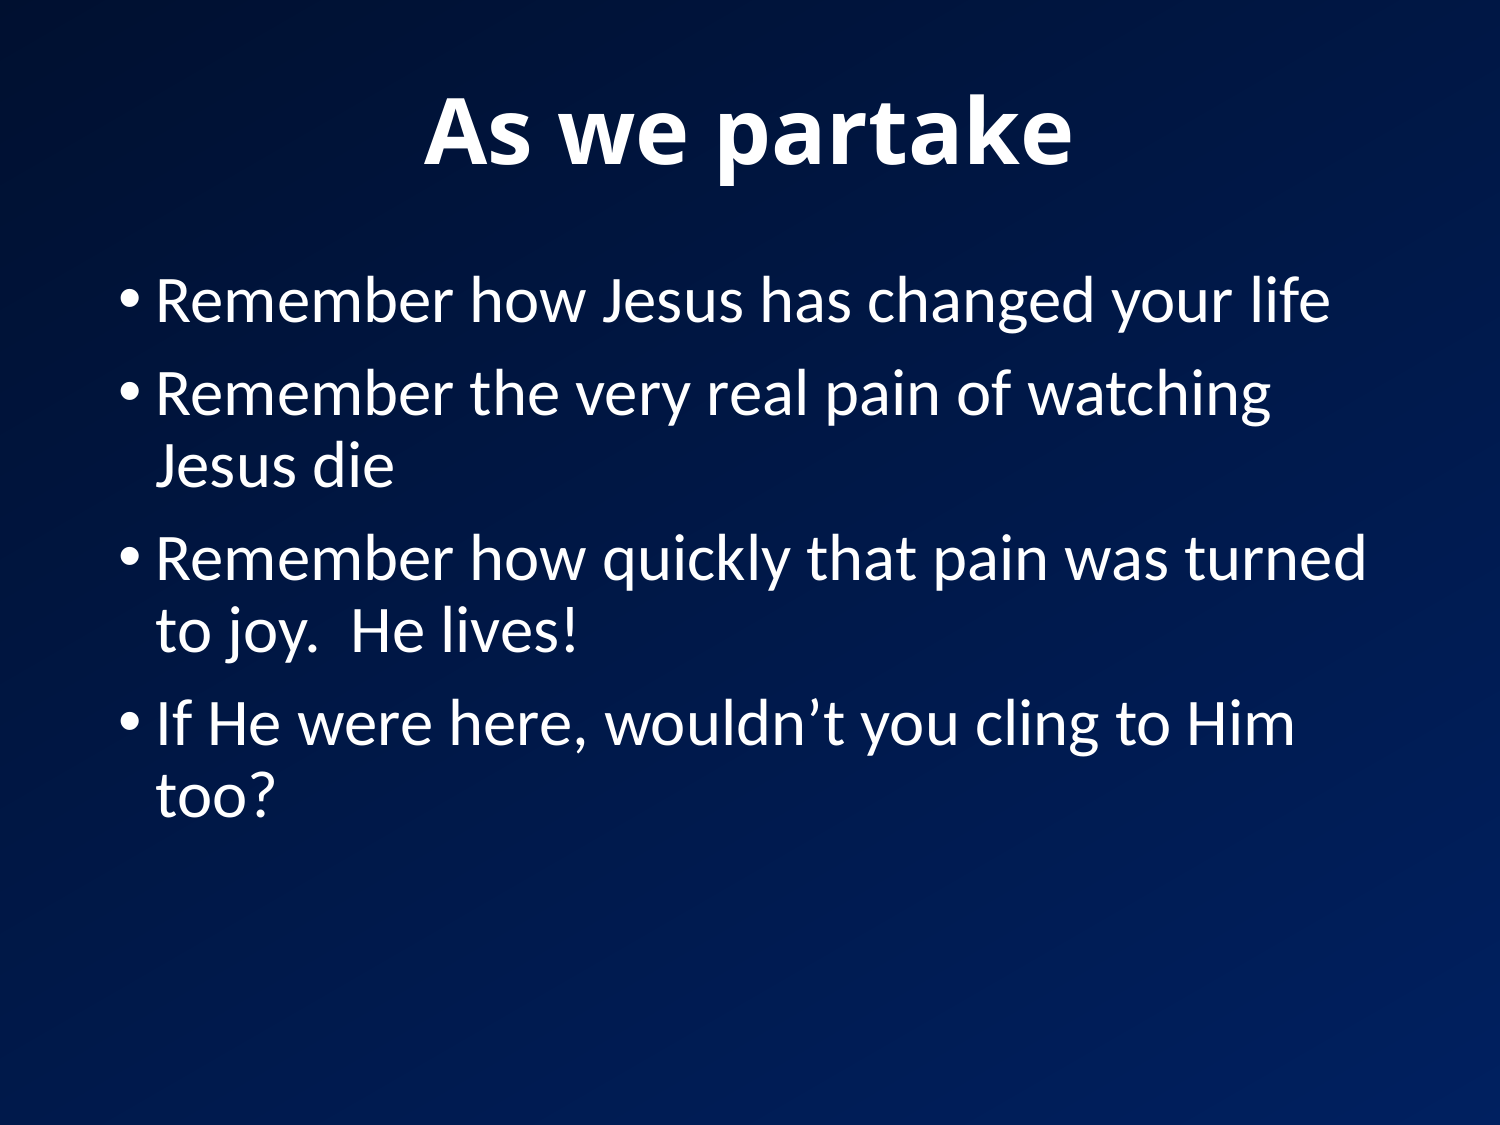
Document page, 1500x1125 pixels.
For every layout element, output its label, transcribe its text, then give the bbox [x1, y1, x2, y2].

title As we partake [103, 59, 1397, 210]
list Remember how Jesus has changed your life Remember the very real pain of watching Jesus die Remember how quickly that pain was turned to joy. He lives! If He were here, wouldn’t you cling to Him too? [103, 257, 1397, 1014]
